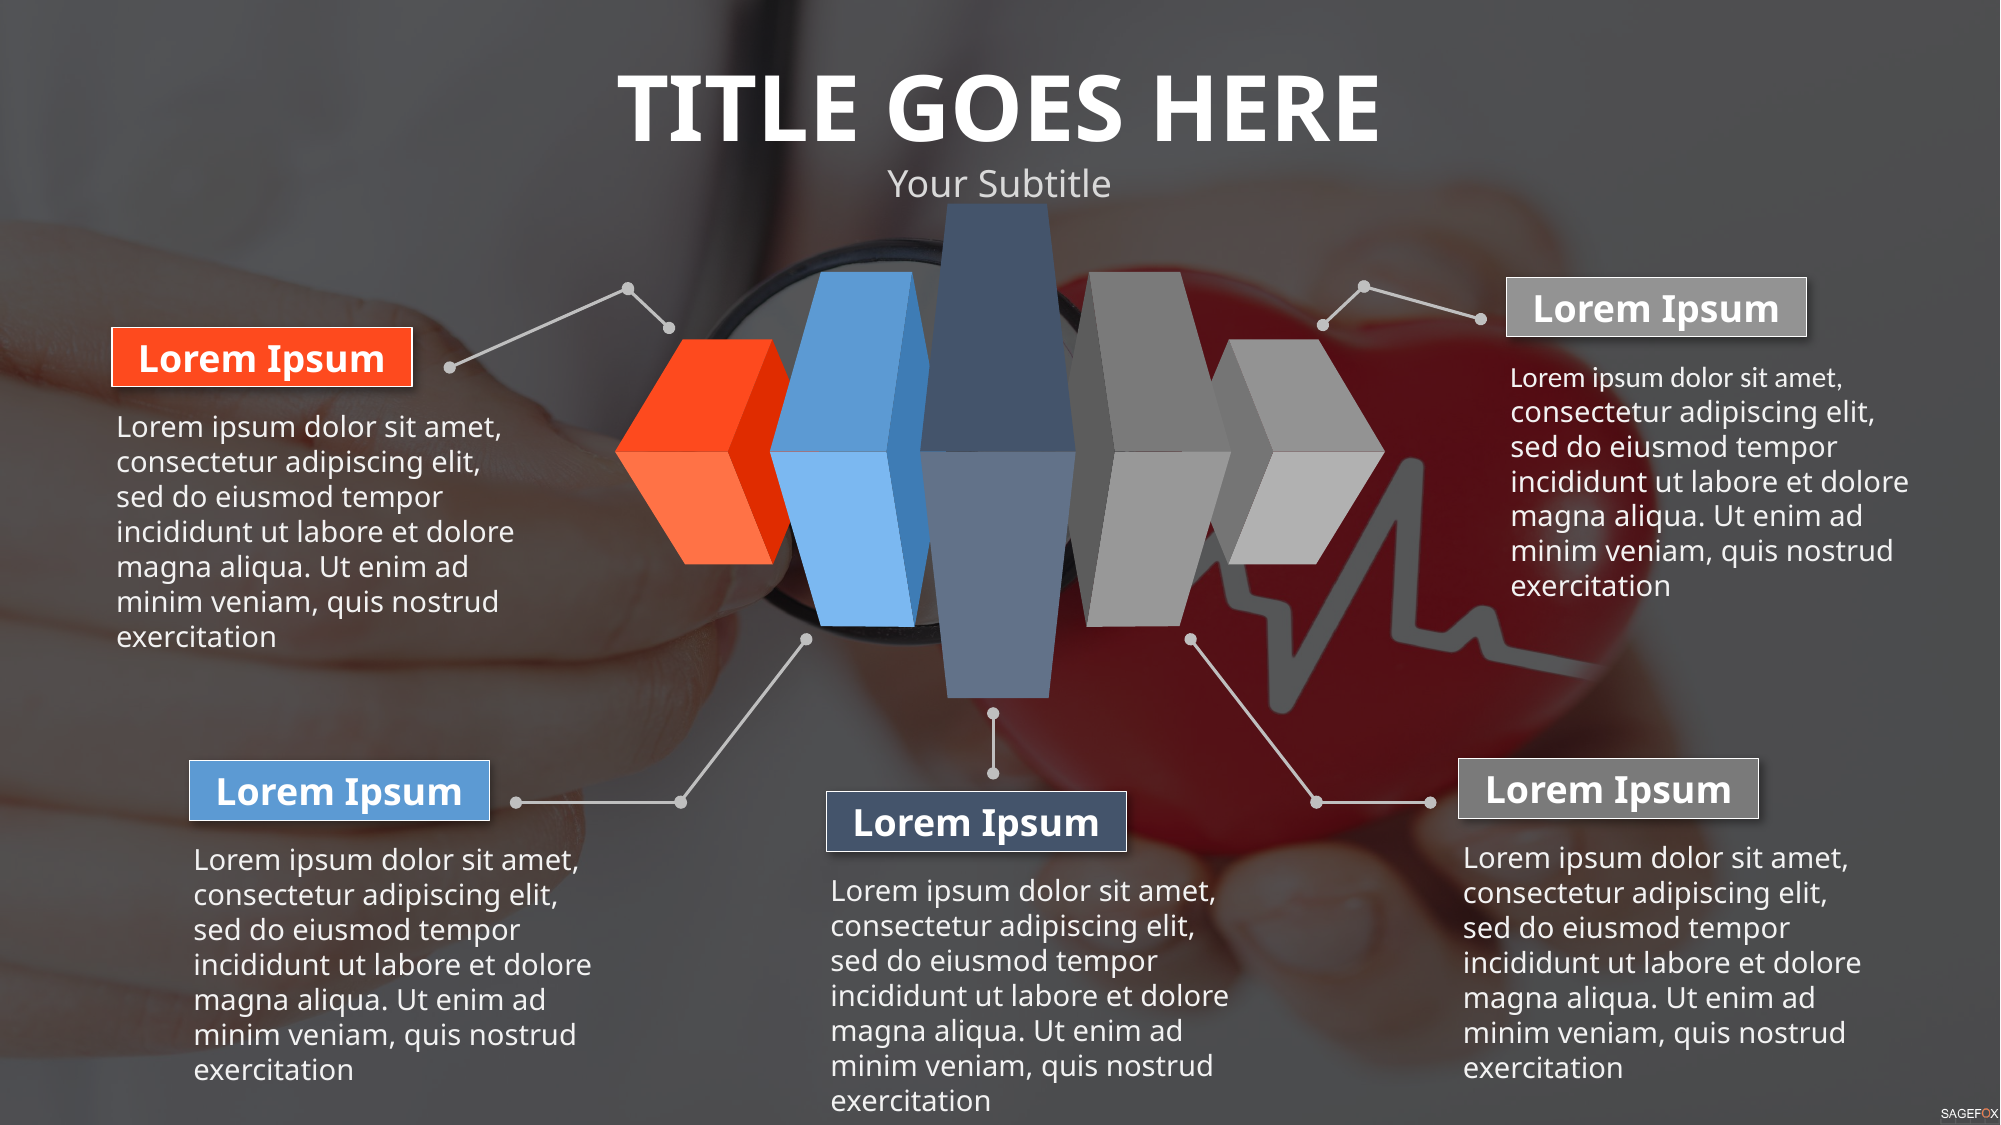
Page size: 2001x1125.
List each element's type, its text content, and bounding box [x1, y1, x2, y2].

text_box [769, 271, 920, 627]
text_box TITLE GOES HERE Your Subtitle [548, 42, 1452, 212]
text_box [1500, 276, 1931, 578]
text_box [614, 339, 769, 565]
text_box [1342, 269, 1462, 375]
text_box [920, 203, 1076, 699]
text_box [106, 327, 537, 626]
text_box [493, 257, 626, 438]
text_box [1232, 339, 1385, 565]
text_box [183, 760, 614, 1059]
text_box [820, 791, 1251, 1090]
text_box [515, 639, 807, 803]
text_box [1452, 758, 1884, 1057]
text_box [1190, 639, 1431, 803]
picture [1940, 0, 2001, 1125]
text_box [1076, 271, 1232, 627]
